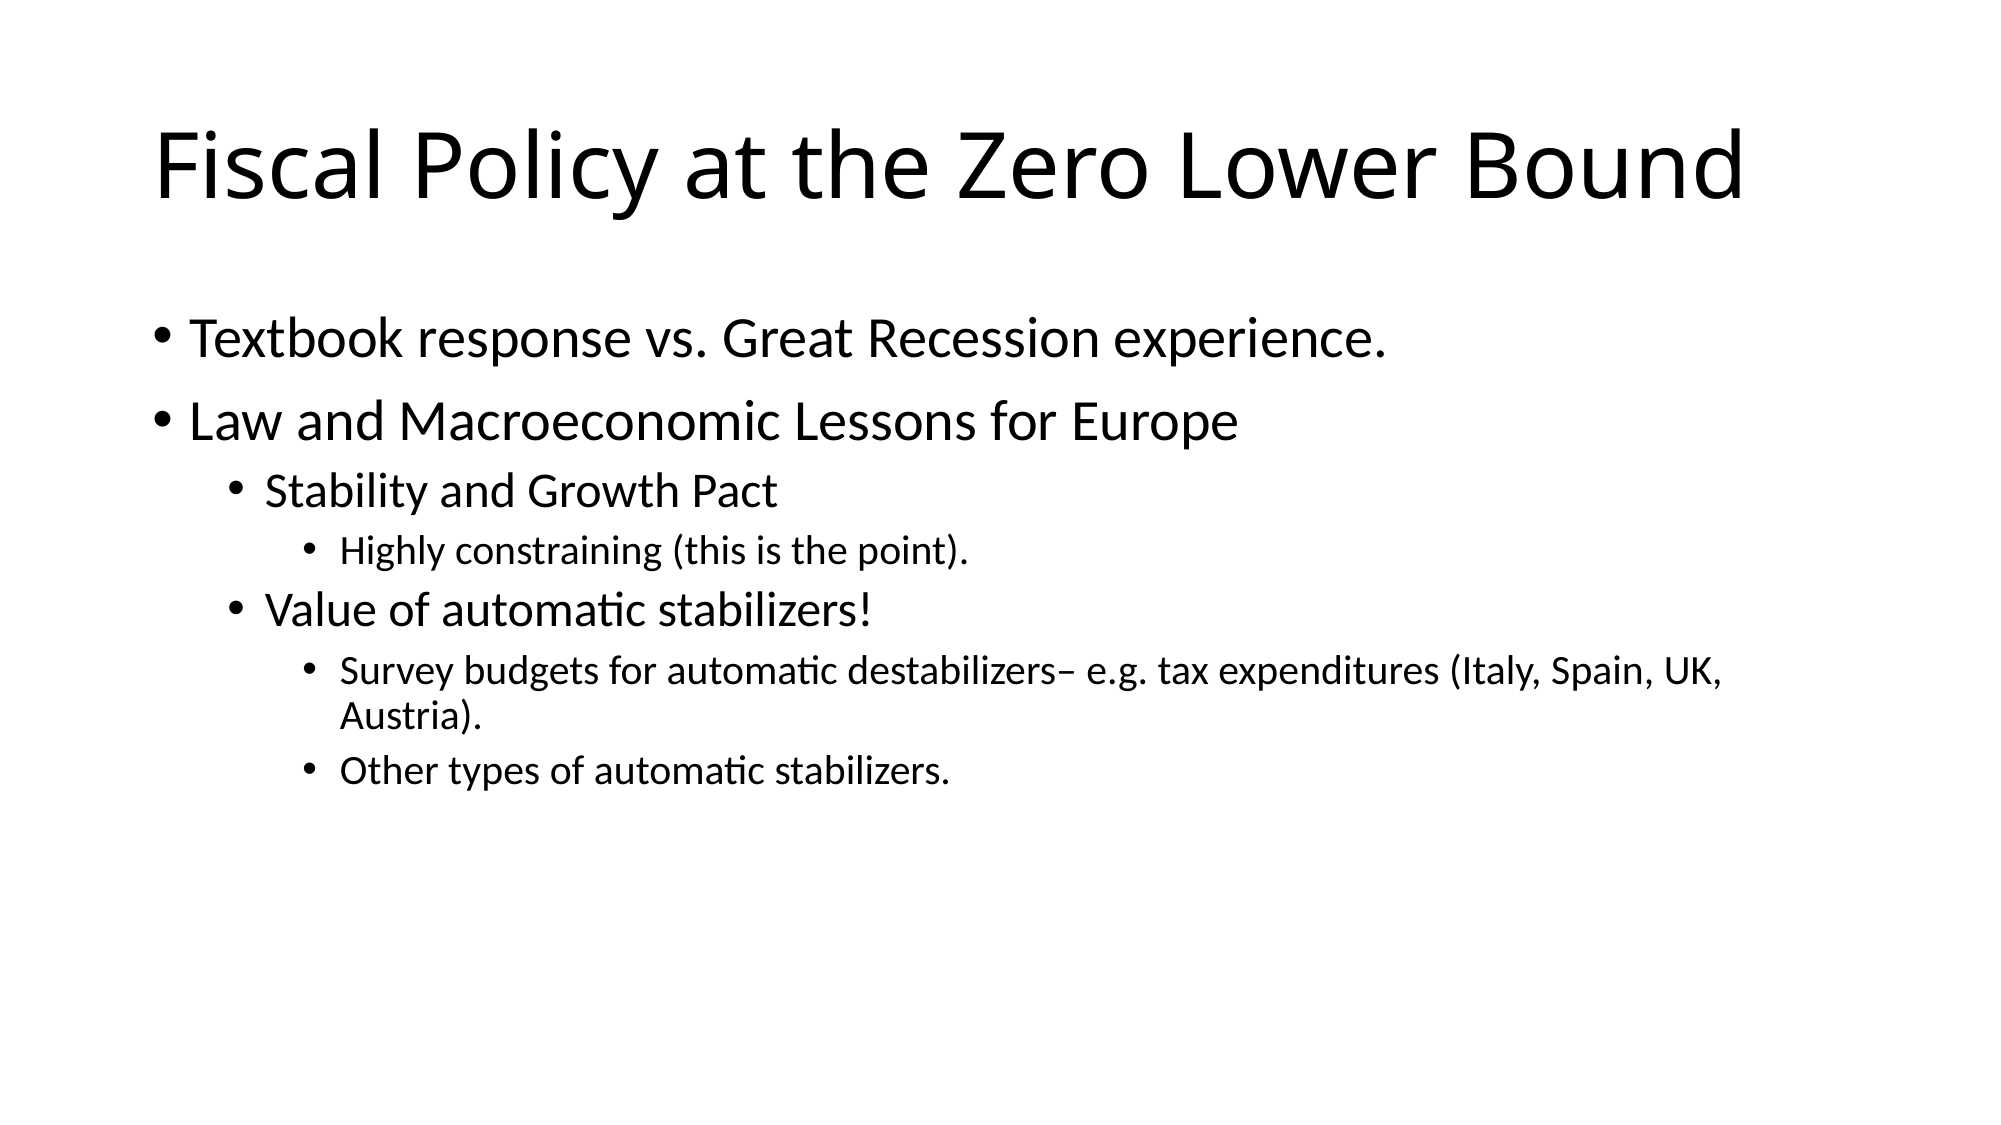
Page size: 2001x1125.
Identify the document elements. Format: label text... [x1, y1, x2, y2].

list Textbook response vs. Great Recession experience. Law and Macroeconomic Lessons for Europe Stability and Growth Pact Highly constraining (this is the point). Value of automatic stabilizers! Survey budgets for automatic destabilizers– e.g. tax expenditures (Italy, Spain, UK, Austria). Other types of automatic stabilizers. [137, 299, 1863, 1014]
title Fiscal Policy at the Zero Lower Bound [137, 59, 1863, 278]
